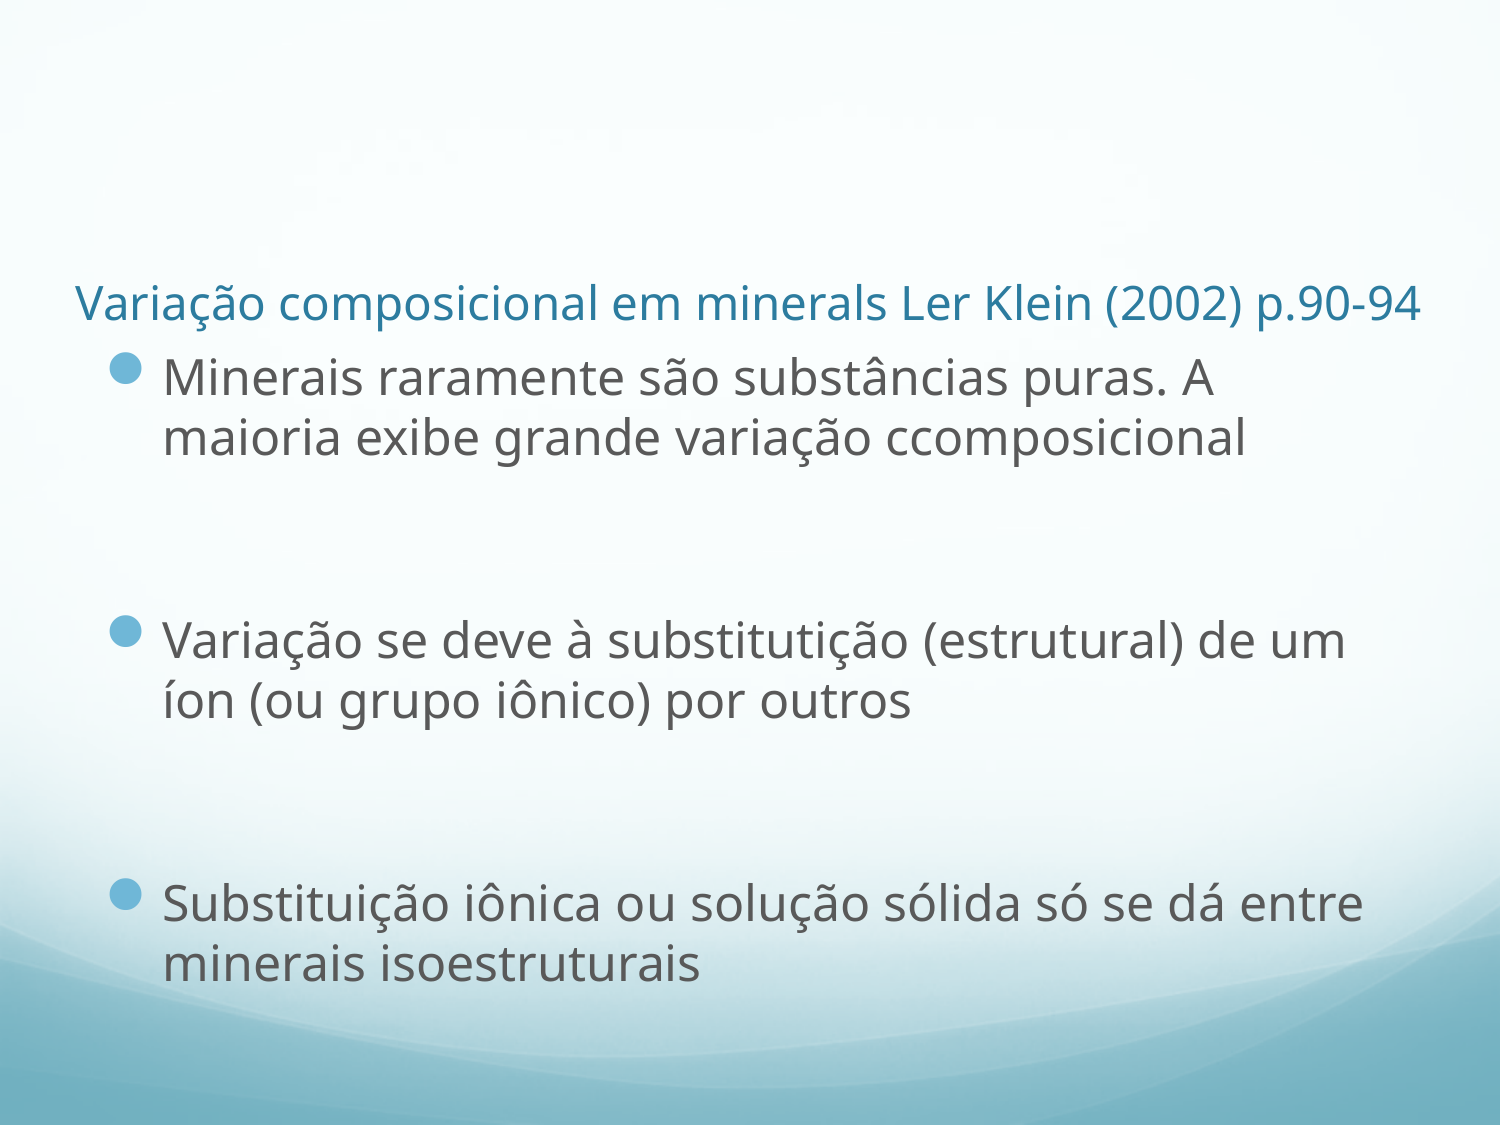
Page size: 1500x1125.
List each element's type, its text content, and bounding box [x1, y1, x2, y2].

title Variação composicional em minerals Ler Klein (2002) p.90-94 [49, 213, 1450, 338]
list Minerais raramente são substâncias puras. A maioria exibe grande variação ccomposicional Variação se deve à substitutição (estrutural) de um íon (ou grupo iônico) por outros Substituição iônica ou solução sólida só se dá entre minerais isoestruturais [90, 337, 1410, 1050]
